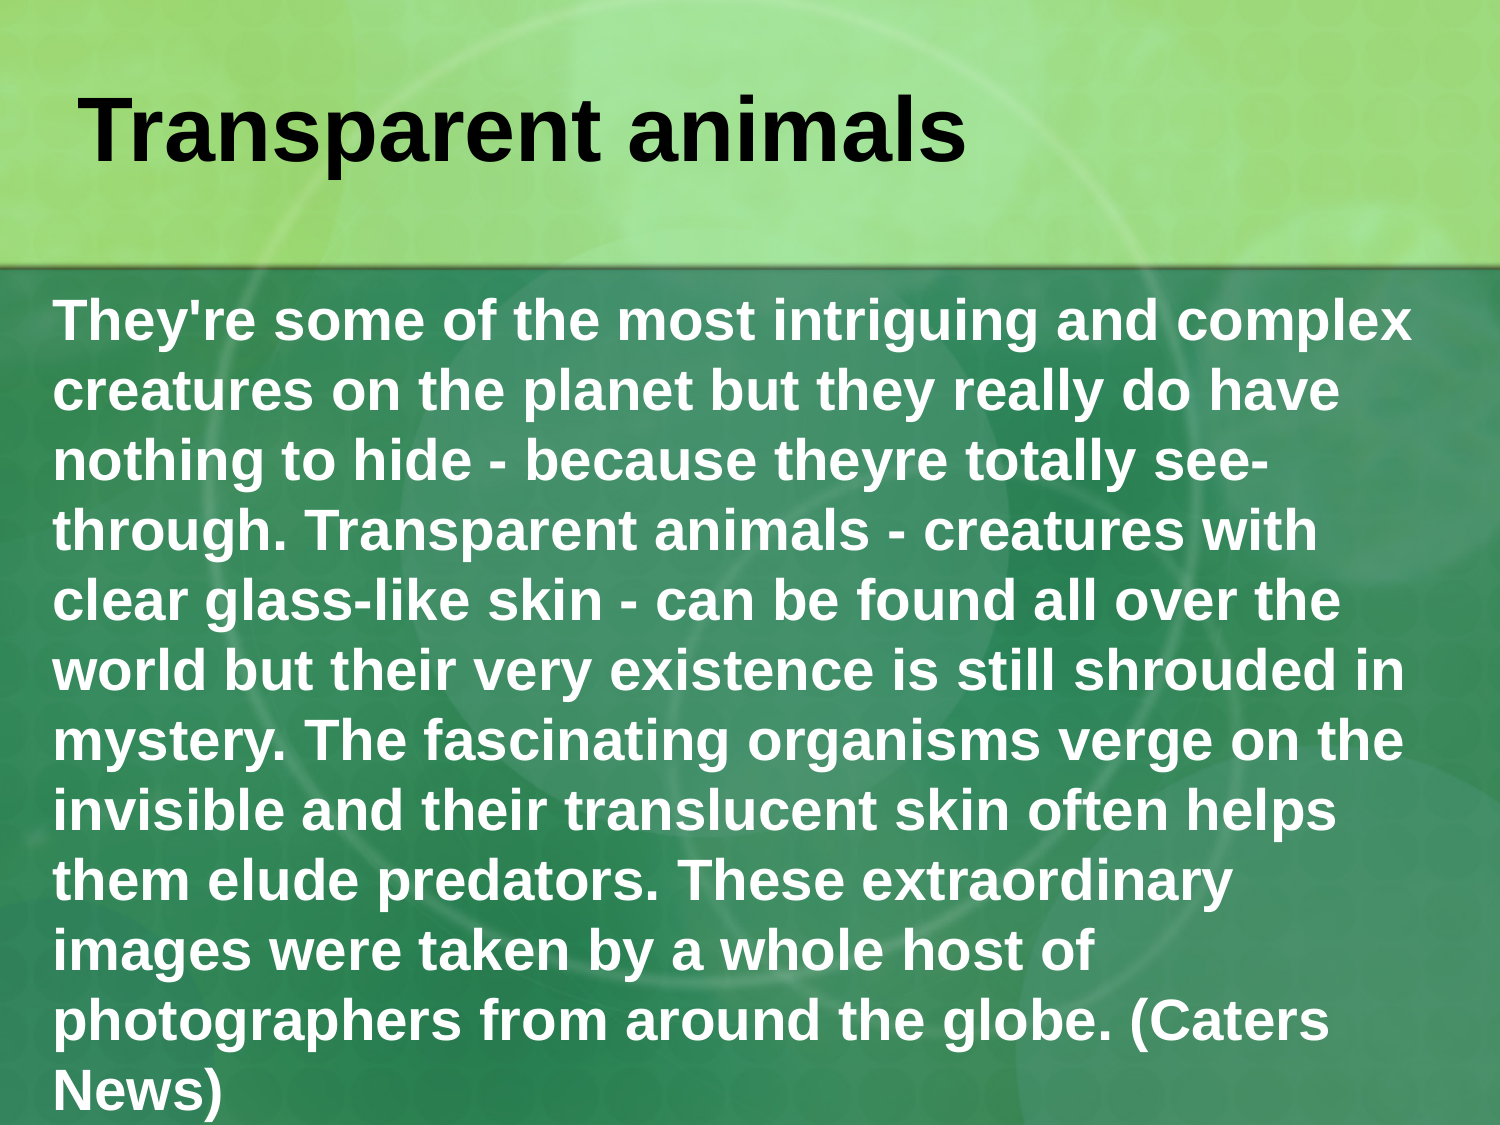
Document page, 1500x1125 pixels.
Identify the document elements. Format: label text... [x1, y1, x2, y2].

title Transparent animals [37, 24, 1463, 225]
picture [0, 0, 1500, 1125]
list They're some of the most intriguing and complex creatures on the planet but they really do have nothing to hide - because theyre totally see-through. Transparent animals - creatures with clear glass-like skin - can be found all over the world but their very existence is still shrouded in mystery. The fascinating organisms verge on the invisible and their translucent skin often helps them elude predators. These extraordinary images were taken by a whole host of photographers from around the globe. (Caters News) [37, 275, 1463, 1100]
